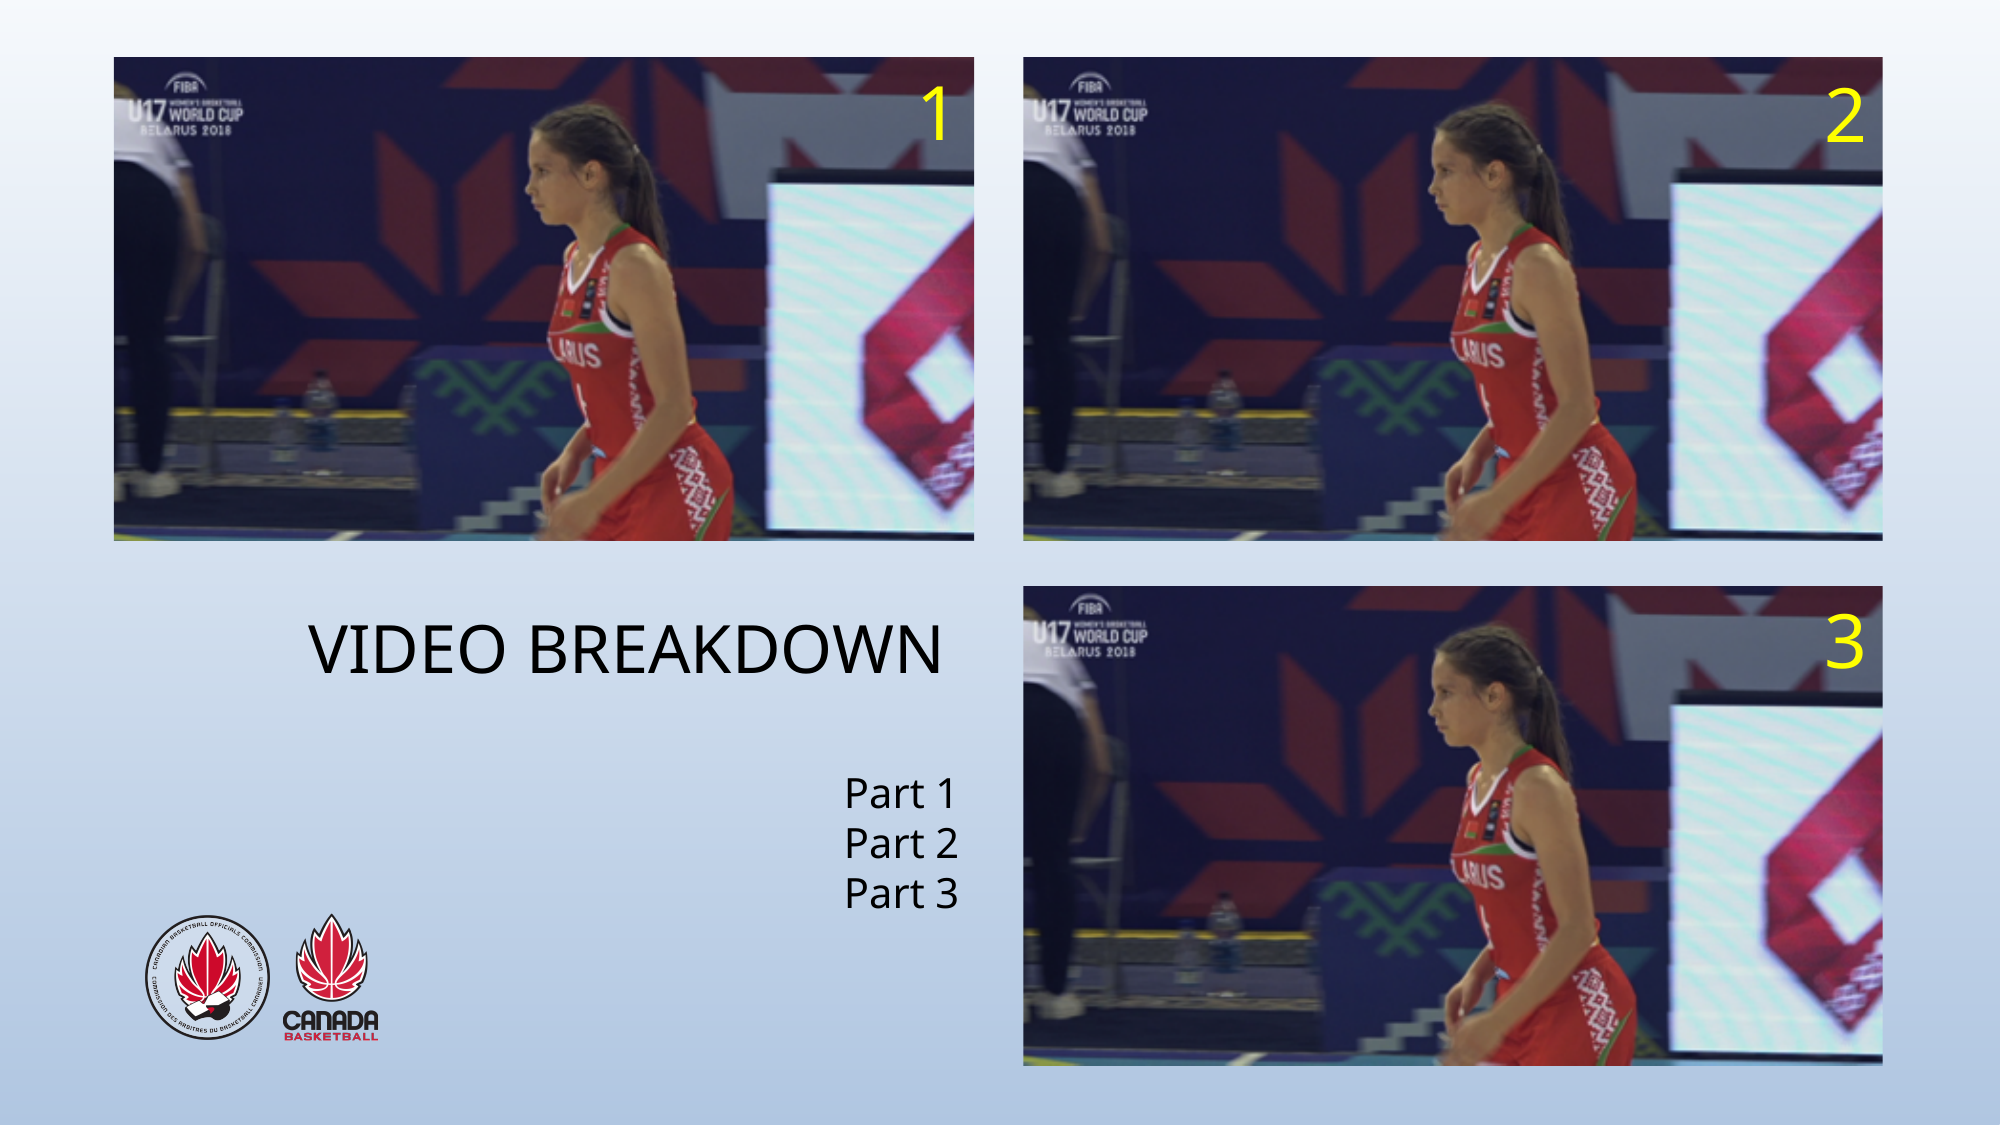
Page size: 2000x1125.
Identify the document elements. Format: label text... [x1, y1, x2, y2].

picture [1023, 57, 1884, 542]
picture [139, 888, 386, 1066]
picture [113, 57, 975, 542]
text_box VIDEO BREAKDOWN Part 1 Part 2 Part 3 [293, 600, 975, 925]
picture [1023, 585, 1884, 1066]
